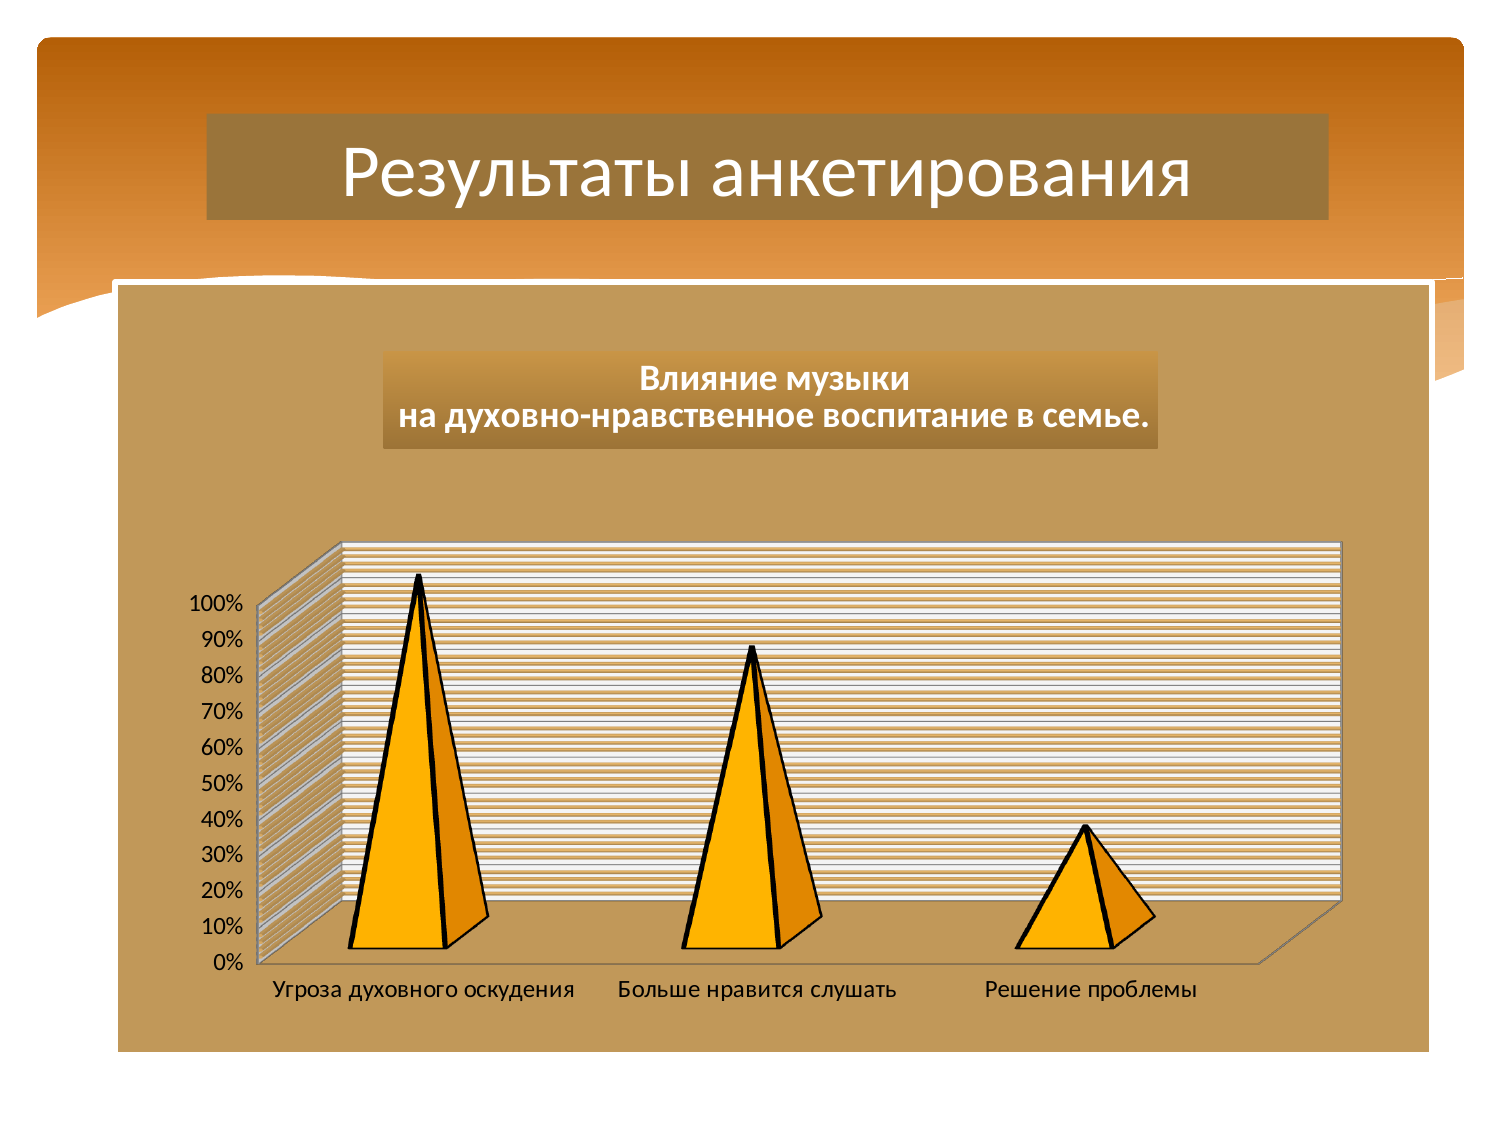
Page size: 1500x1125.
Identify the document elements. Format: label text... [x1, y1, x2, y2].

title Результаты анкетирования [206, 113, 1329, 220]
chart [111, 278, 1436, 1059]
